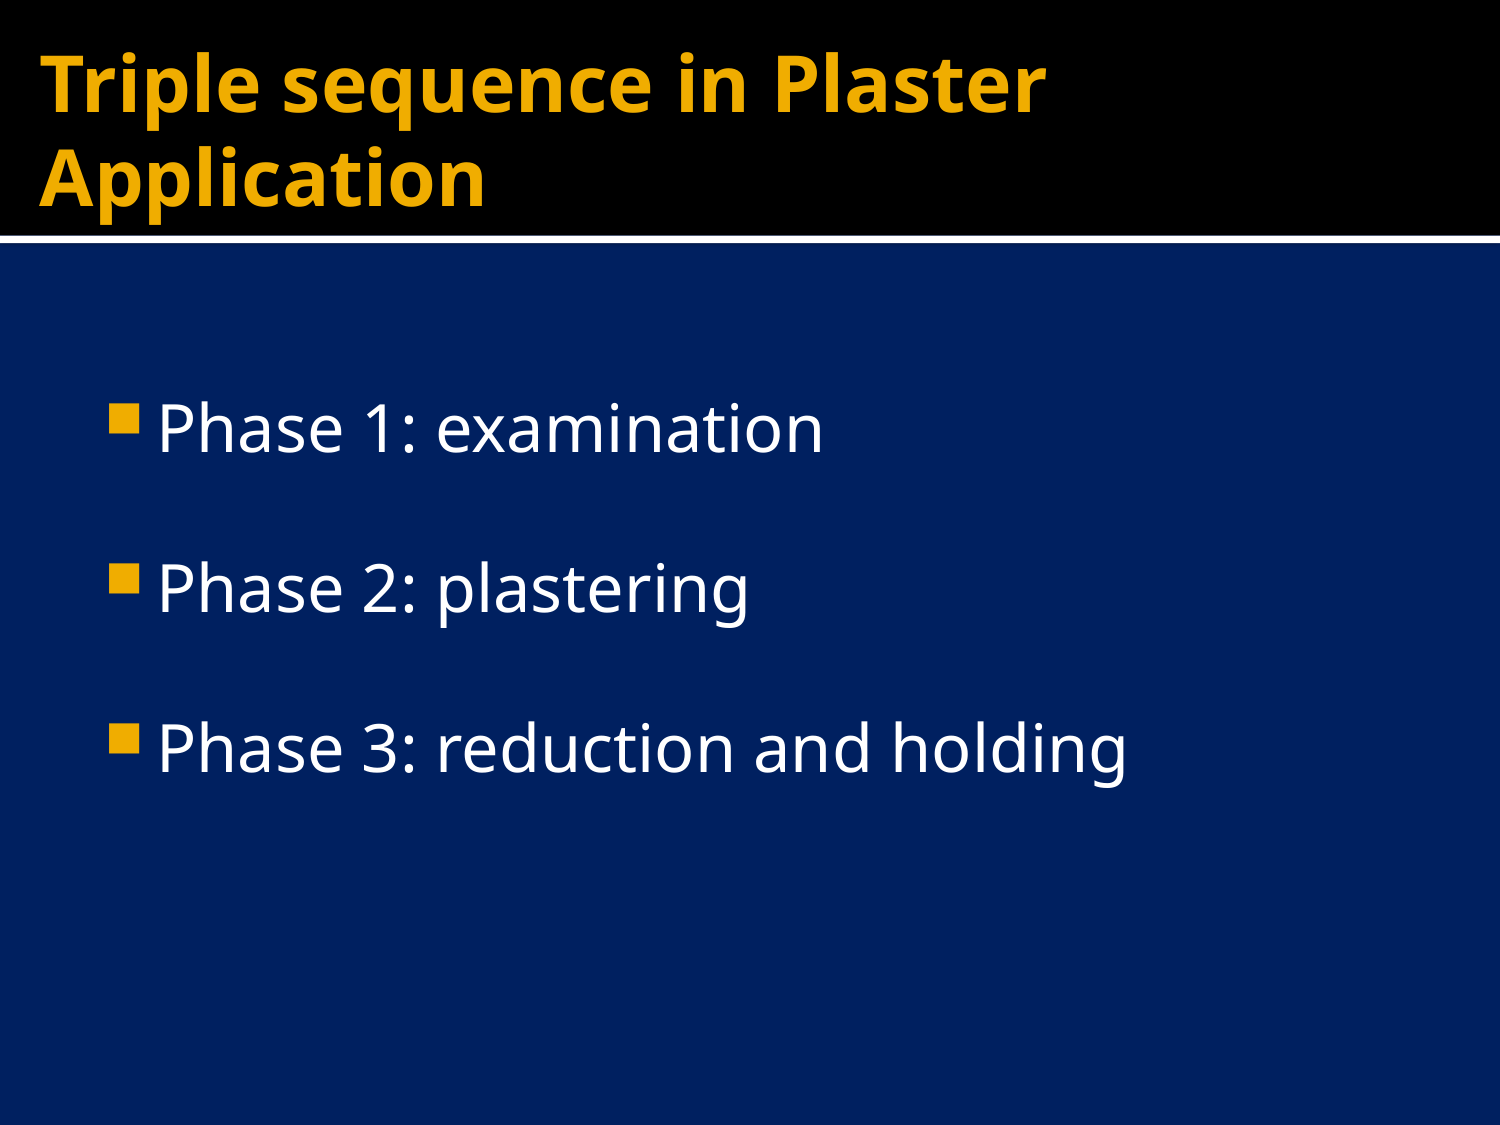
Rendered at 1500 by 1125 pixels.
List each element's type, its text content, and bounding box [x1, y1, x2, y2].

title Triple sequence in Plaster Application [24, 24, 1475, 231]
list Phase 1: examination Phase 2: plastering Phase 3: reduction and holding [75, 291, 1425, 1050]
